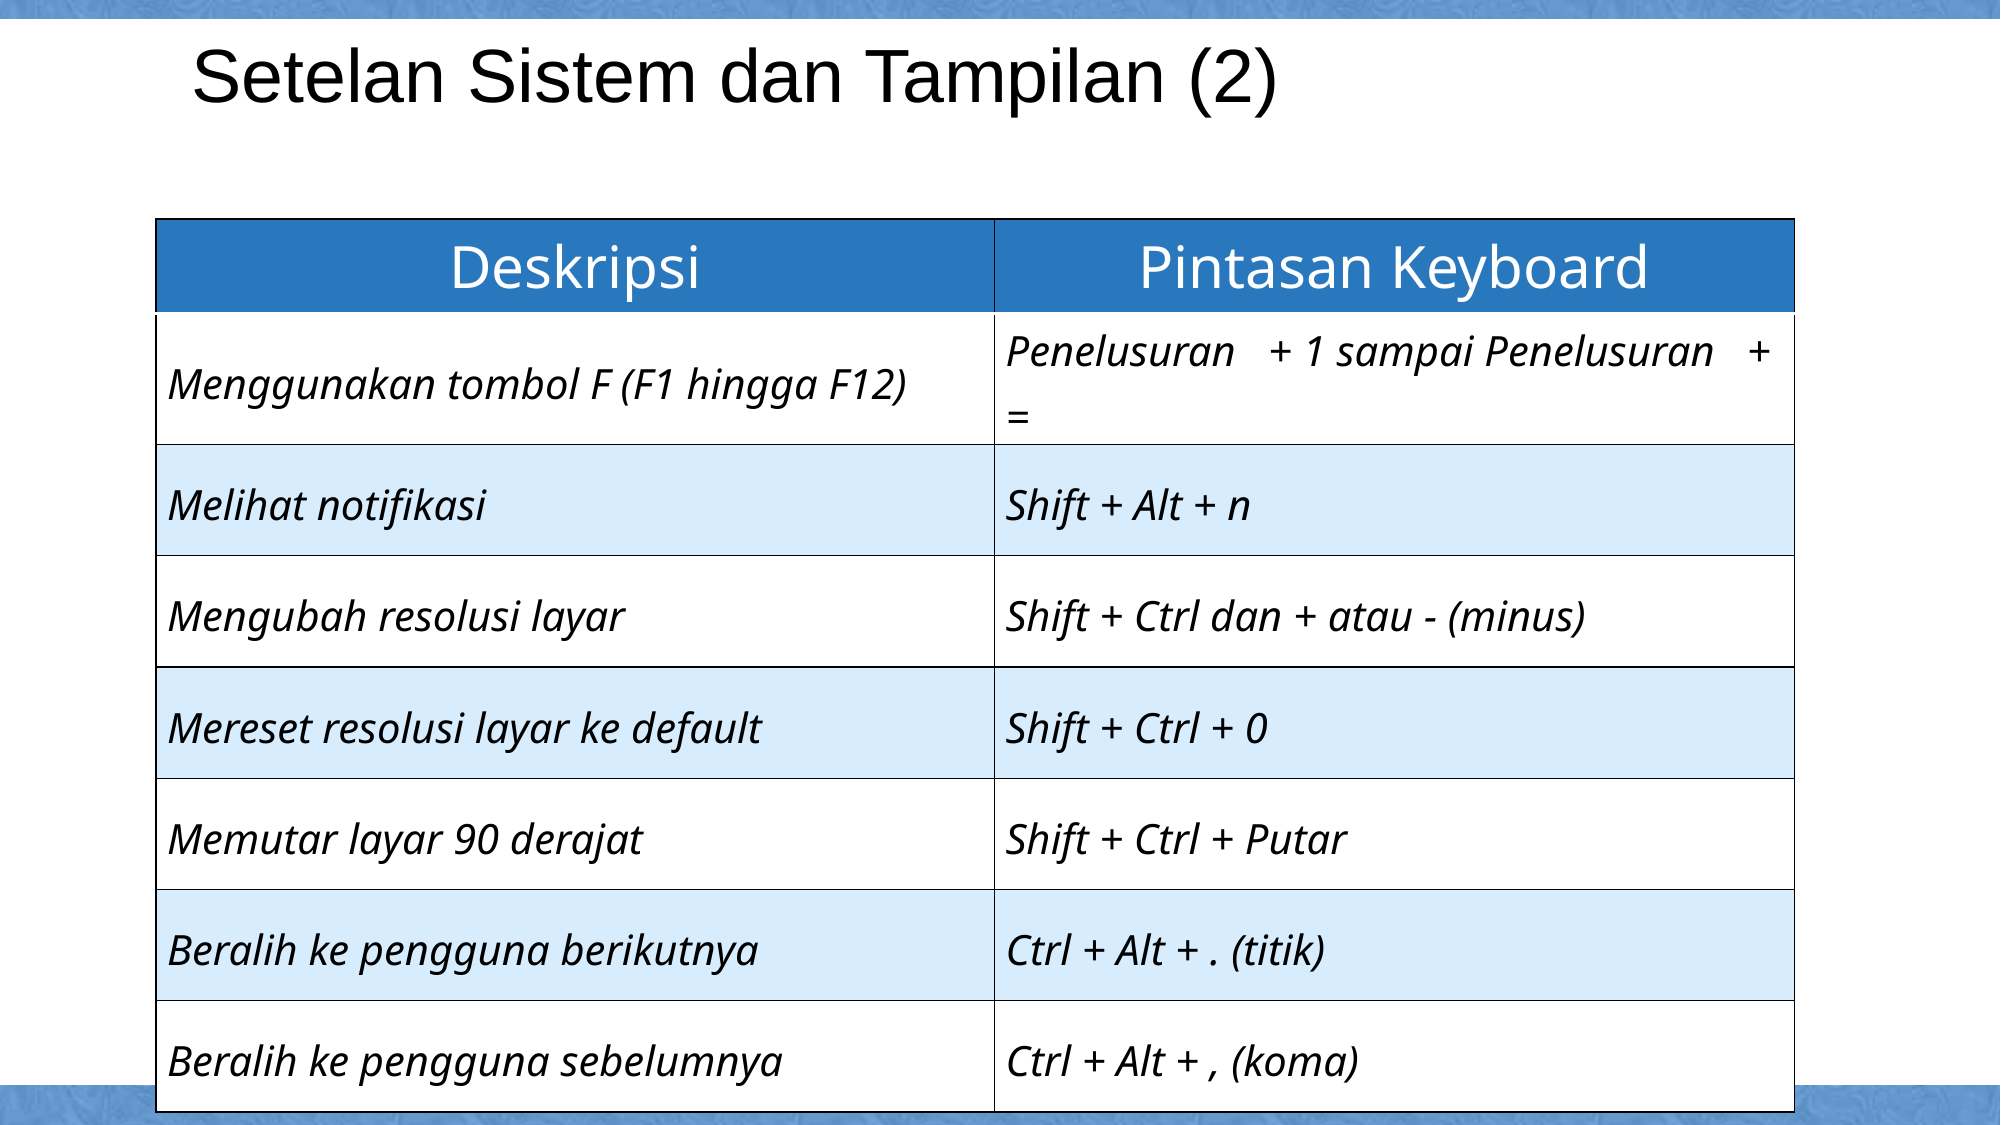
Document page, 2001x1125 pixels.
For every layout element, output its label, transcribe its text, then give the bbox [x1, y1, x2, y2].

table_cell Memutar layar 90 derajat [157, 779, 994, 889]
table_header Deskripsi [157, 220, 994, 312]
table_header Pintasan Keyboard [995, 220, 1794, 312]
table_cell Ctrl + Alt + , (koma) [995, 1001, 1794, 1111]
table_cell Shift + Ctrl + 0 [995, 668, 1794, 778]
table_cell Beralih ke pengguna berikutnya [157, 890, 994, 1000]
table_cell Shift + Alt + n [995, 445, 1794, 555]
table_cell Ctrl + Alt + . (titik) [995, 890, 1794, 1000]
table_cell Shift + Ctrl dan + atau - (minus) [995, 556, 1794, 666]
table_cell Melihat notifikasi [157, 445, 994, 555]
picture [0, 0, 2000, 19]
title Setelan Sistem dan Tampilan (2) [150, 13, 1850, 140]
table_cell Menggunakan tombol F (F1 hingga F12) [157, 315, 994, 444]
table_cell Mengubah resolusi layar [157, 556, 994, 666]
table_cell Beralih ke pengguna sebelumnya [157, 1001, 994, 1111]
table_cell Shift + Ctrl + Putar [995, 779, 1794, 889]
table_cell Mereset resolusi layar ke default [157, 668, 994, 778]
picture [0, 1085, 2000, 1125]
table_cell Penelusuran + 1 sampai Penelusuran + = [995, 315, 1794, 444]
